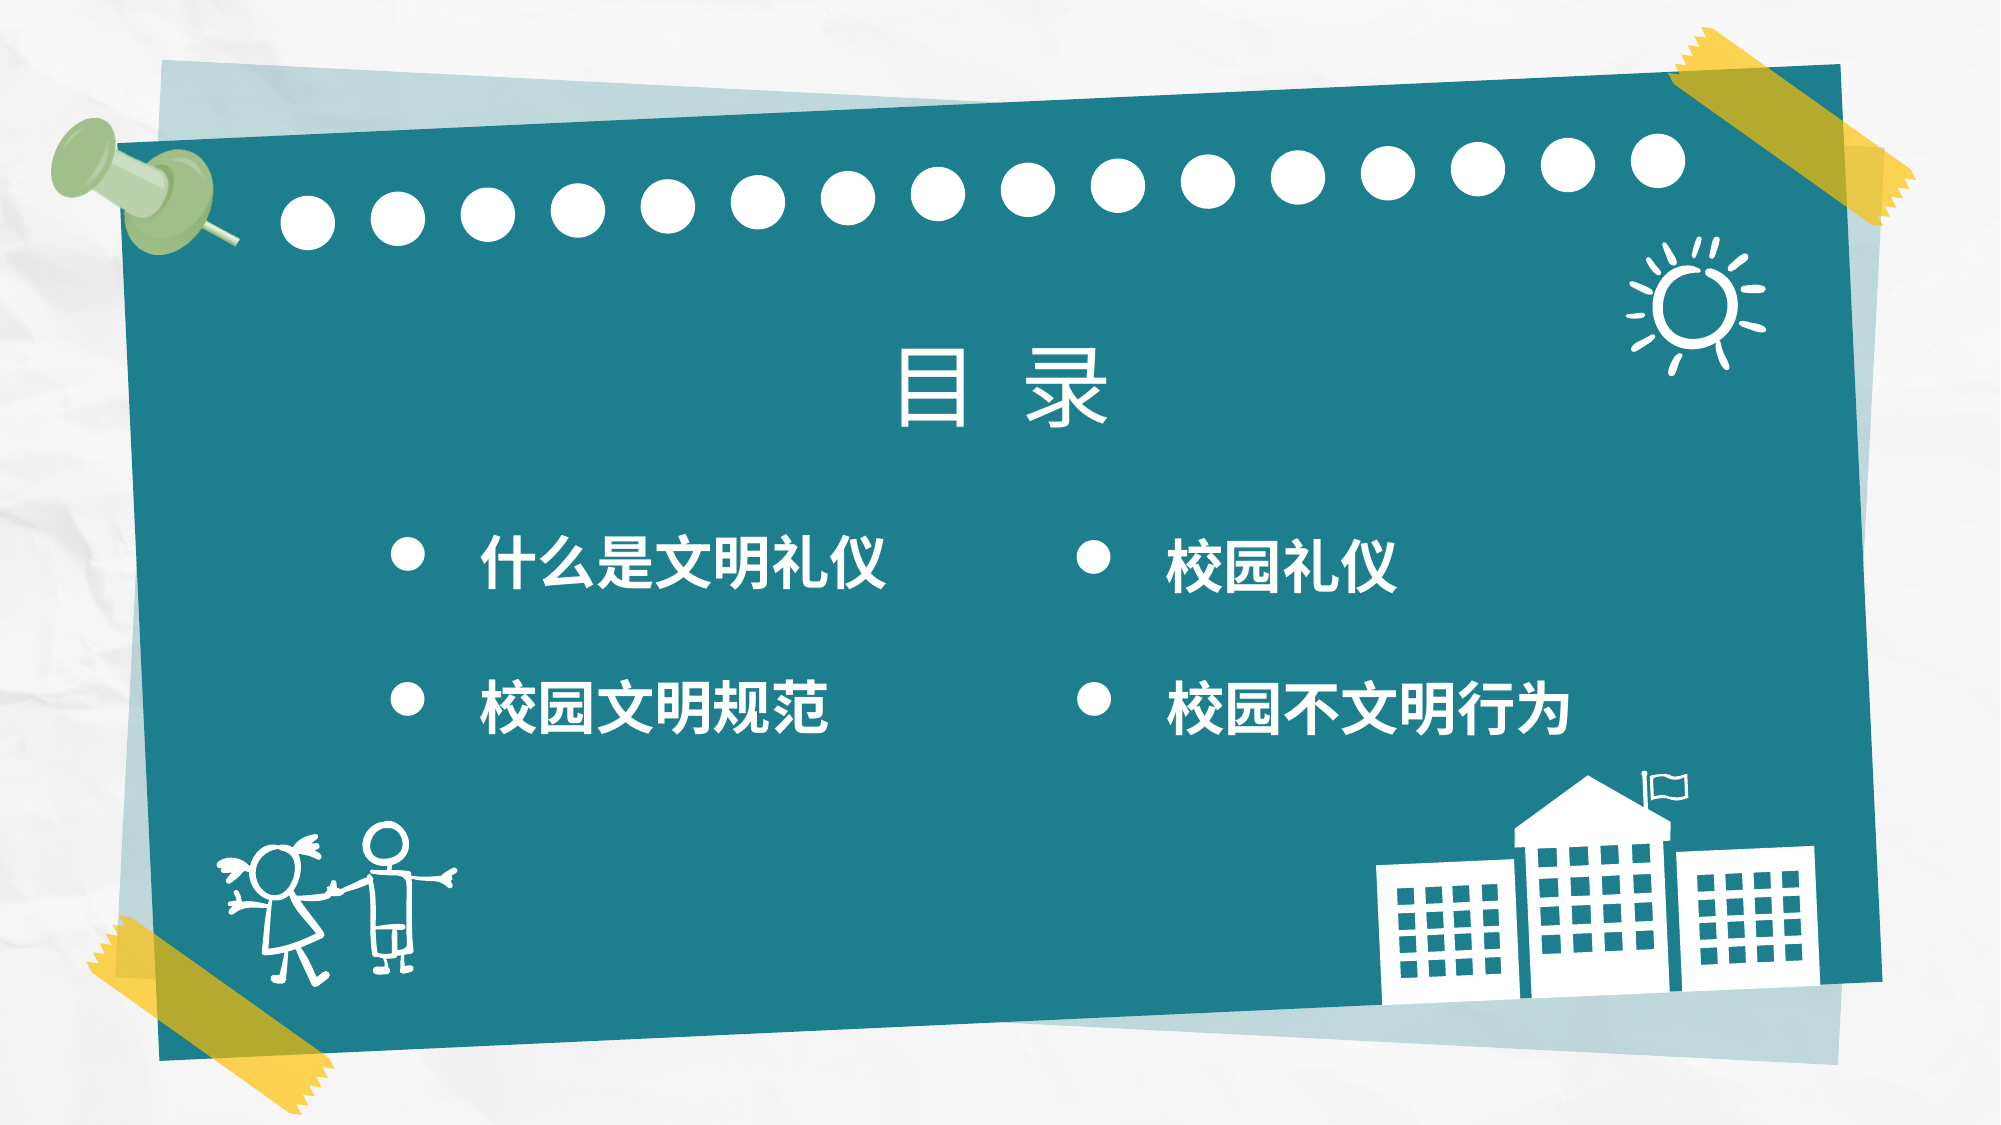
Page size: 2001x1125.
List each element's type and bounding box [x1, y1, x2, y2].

text_box [137, 103, 1863, 1022]
picture [0, 0, 2000, 1125]
text_box [1624, 235, 1768, 378]
